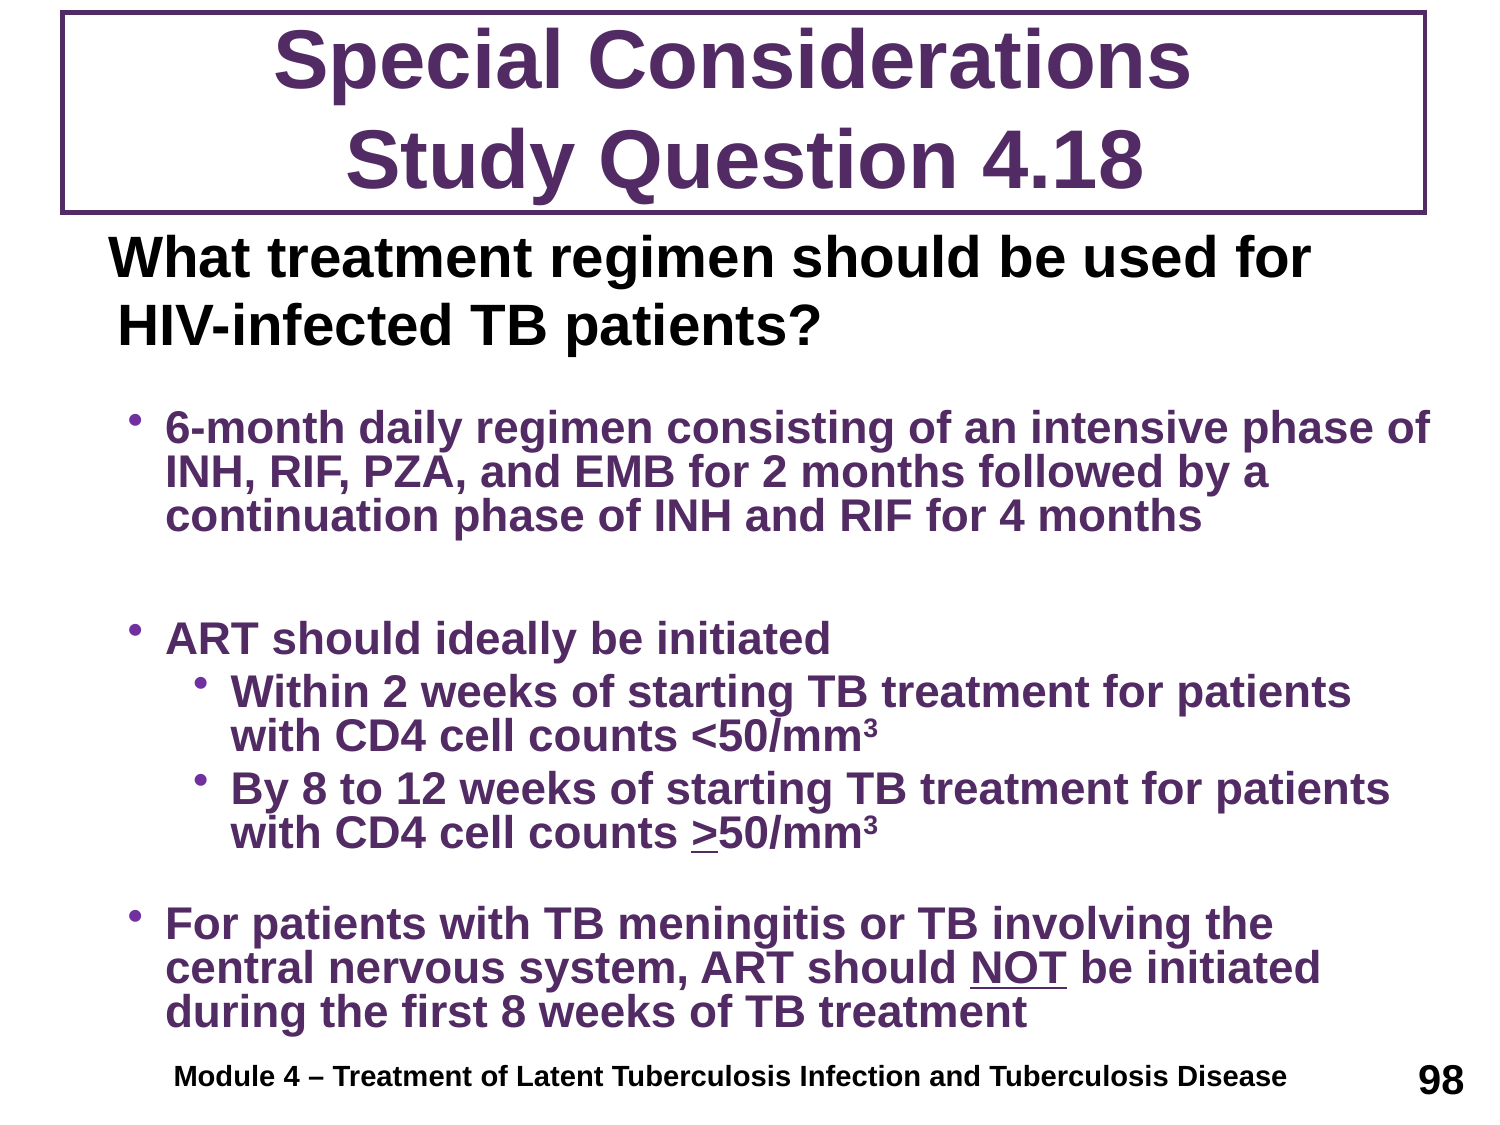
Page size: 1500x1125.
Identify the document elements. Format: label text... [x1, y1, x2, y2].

slide_number 98 [1129, 1045, 1480, 1124]
footer Module 4 – Treatment of Latent Tuberculosis Infection and Tuberculosis Disease [0, 1049, 1129, 1091]
text_box [62, 12, 1425, 213]
title Special Considerations Study Question 4.18 [70, 0, 1420, 12]
list What treatment regimen should be used for HIV-infected TB patients? 6-month daily regimen consisting of an intensive phase of INH, RIF, PZA, and EMB for 2 months followed by a continuation phase of INH and RIF for 4 months ART should ideally be initiated Within 2 weeks of starting TB treatment for patients with CD4 cell counts <50/mm3 By 8 to 12 weeks of starting TB treatment for patients with CD4 cell counts >50/mm3 For patients with TB meningitis or TB involving the central nervous system, ART should NOT be initiated during the first 8 weeks of TB treatment [37, 224, 1450, 1046]
